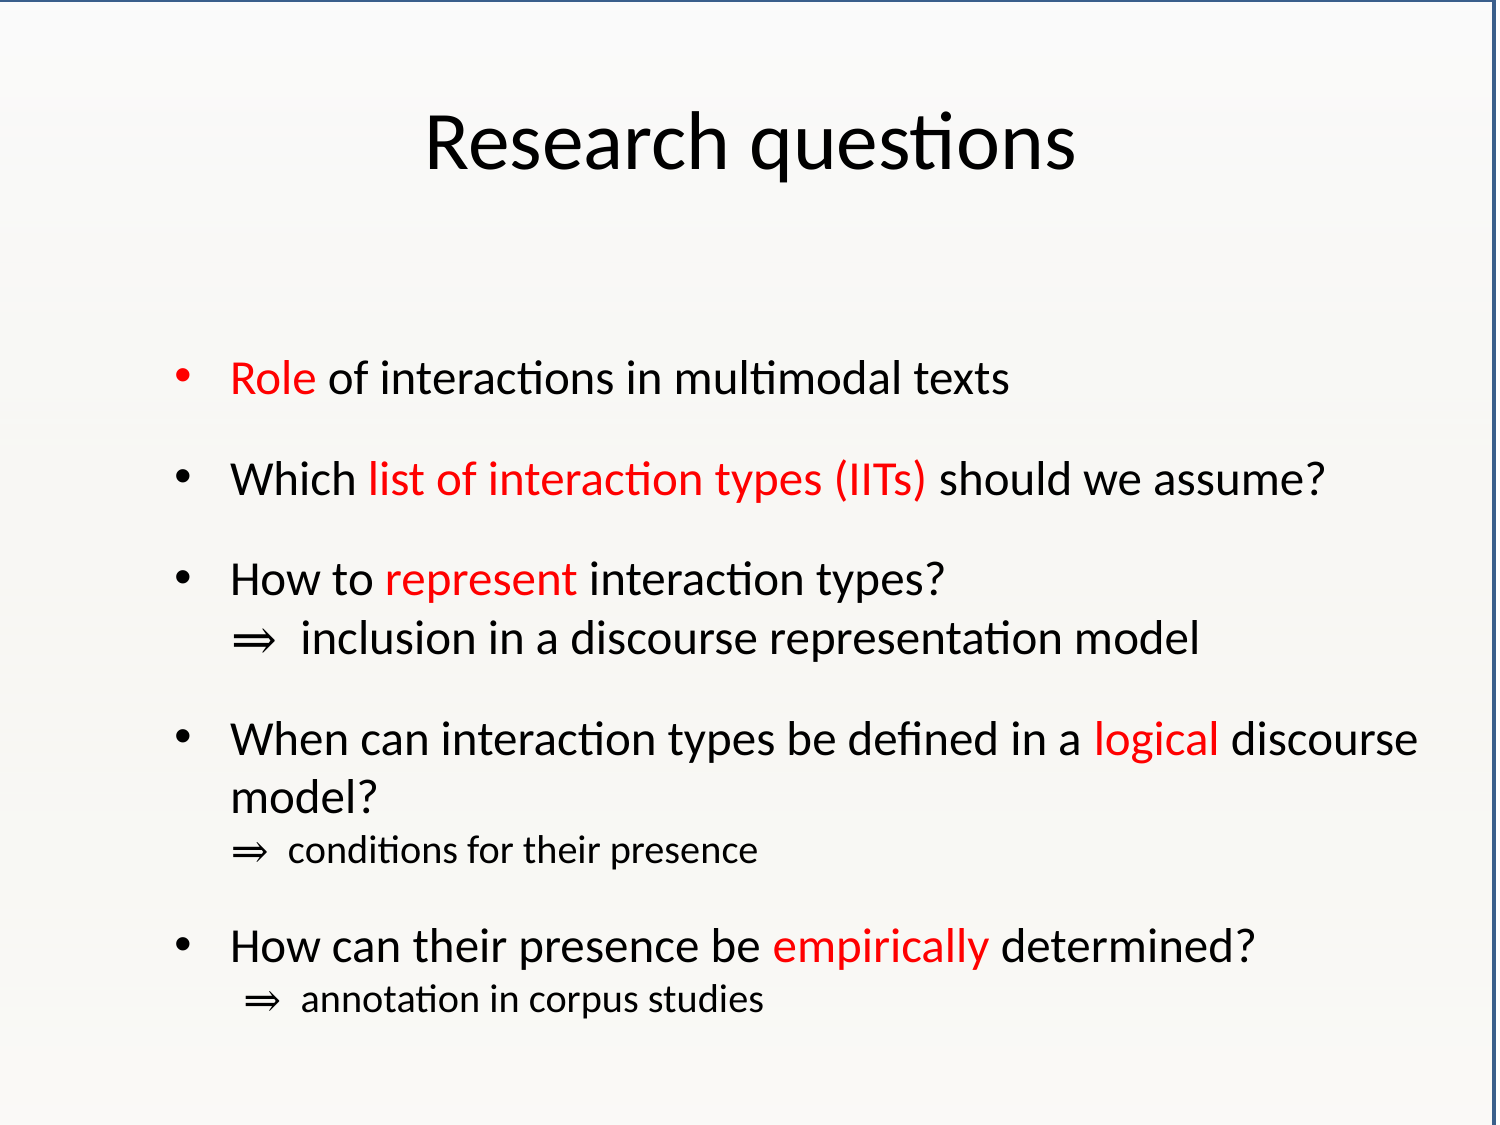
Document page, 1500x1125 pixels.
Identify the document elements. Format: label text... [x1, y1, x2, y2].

list Role of interactions in multimodal texts Which list of interaction types (IITs) should we assume? How to represent interaction types? ⇒ inclusion in a discourse representation model When can interaction types be defined in a logical discourse model? ⇒ conditions for their presence How can their presence be empirically determined? ⇒ annotation in corpus studies [159, 338, 1436, 1035]
text_box [0, 0, 1496, 1125]
title Research questions [171, 42, 1331, 231]
